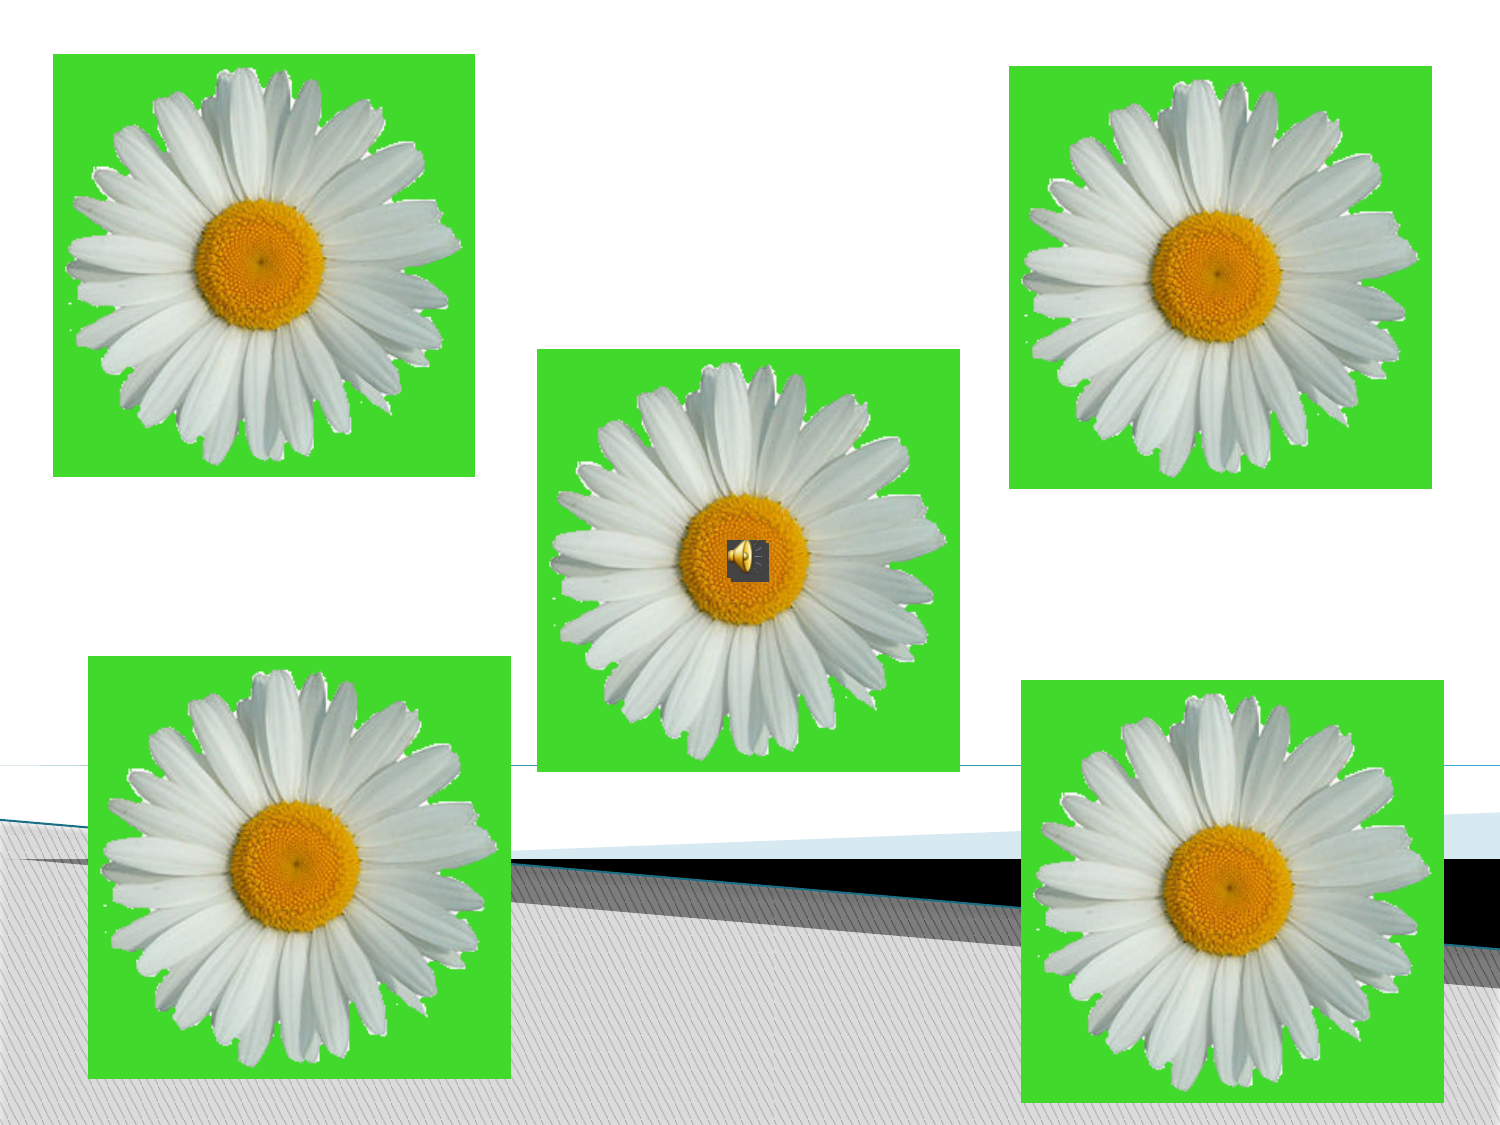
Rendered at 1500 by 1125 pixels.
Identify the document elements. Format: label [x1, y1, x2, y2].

picture [52, 54, 476, 477]
picture [537, 349, 960, 773]
picture [0, 656, 1500, 1103]
picture [1009, 66, 1432, 489]
